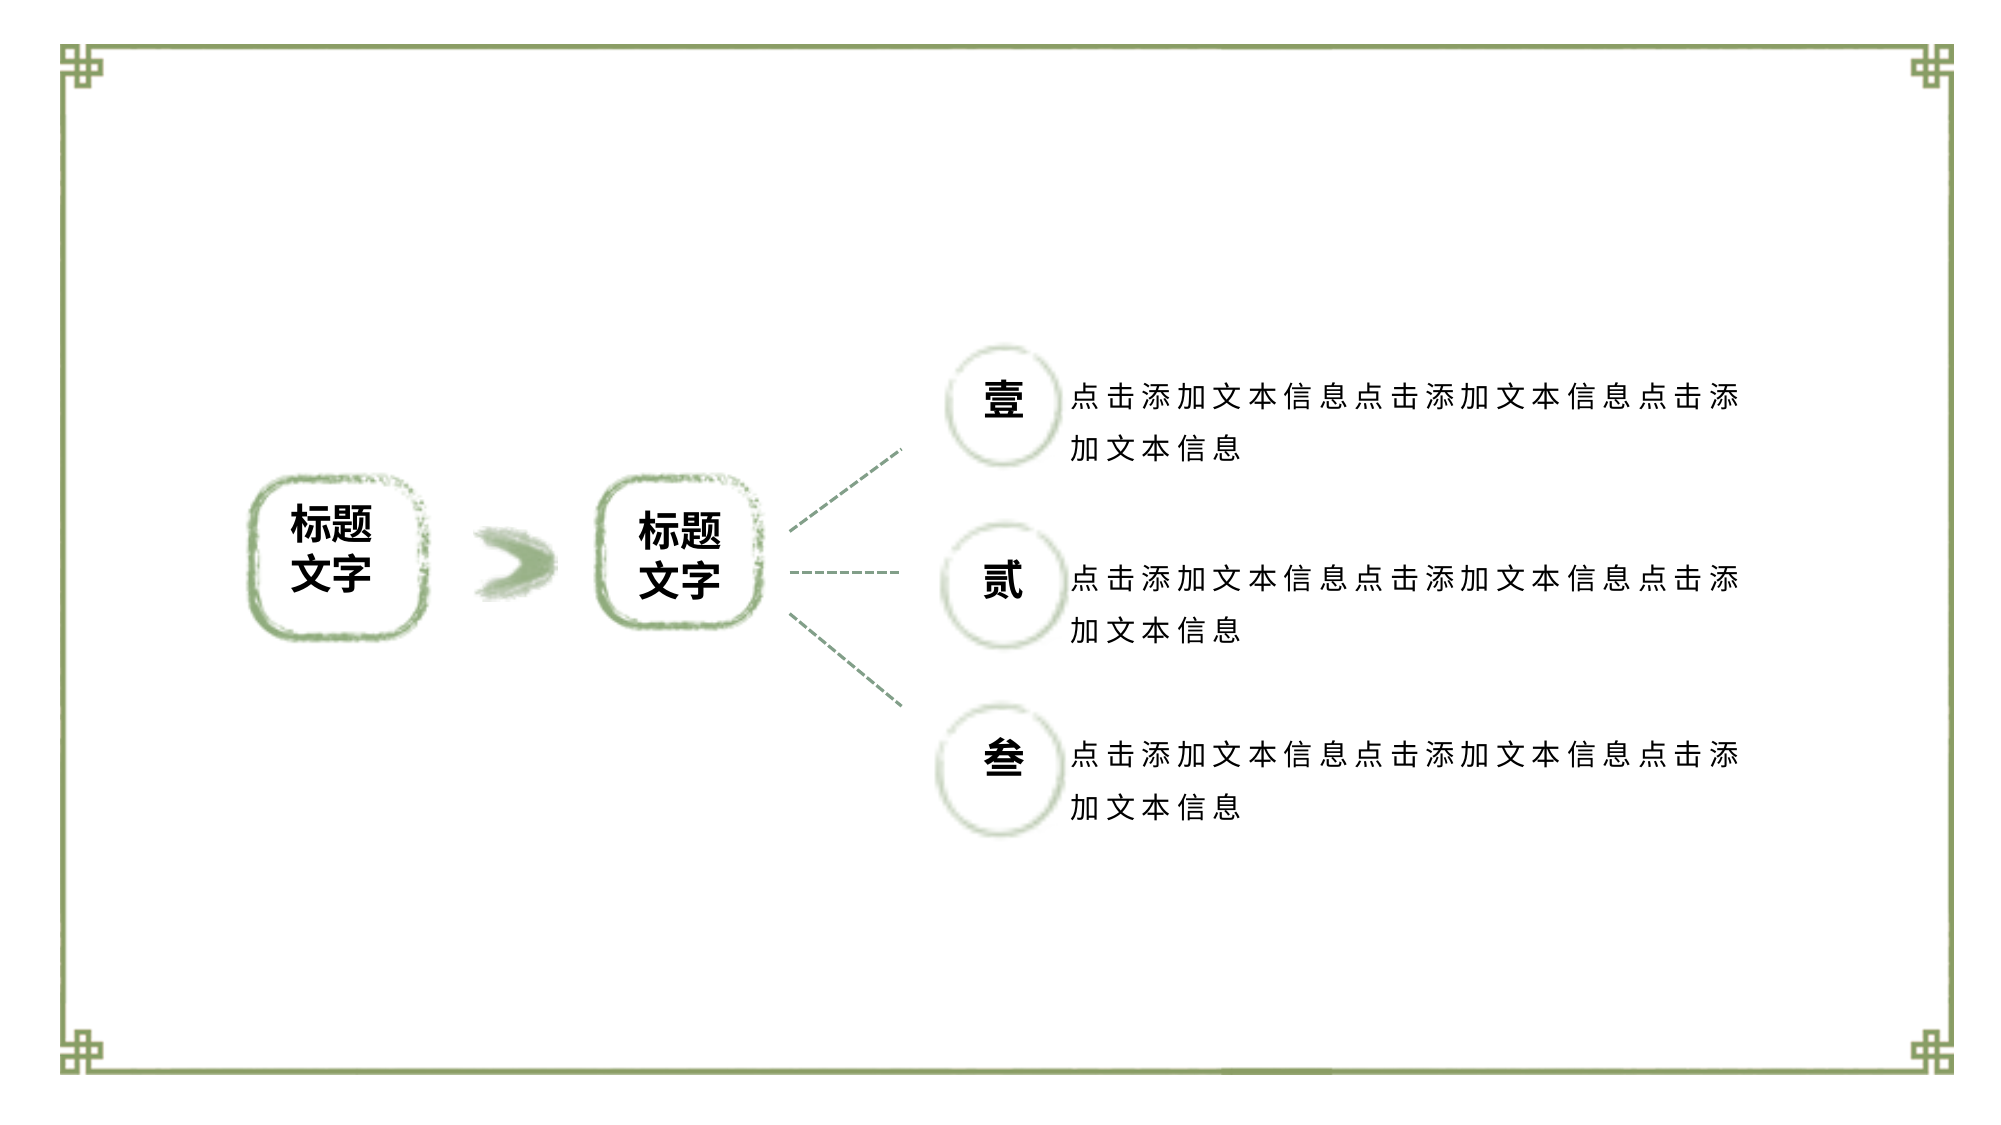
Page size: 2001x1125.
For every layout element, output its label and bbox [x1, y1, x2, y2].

picture [60, 44, 1954, 1075]
text_box [240, 259, 1784, 924]
